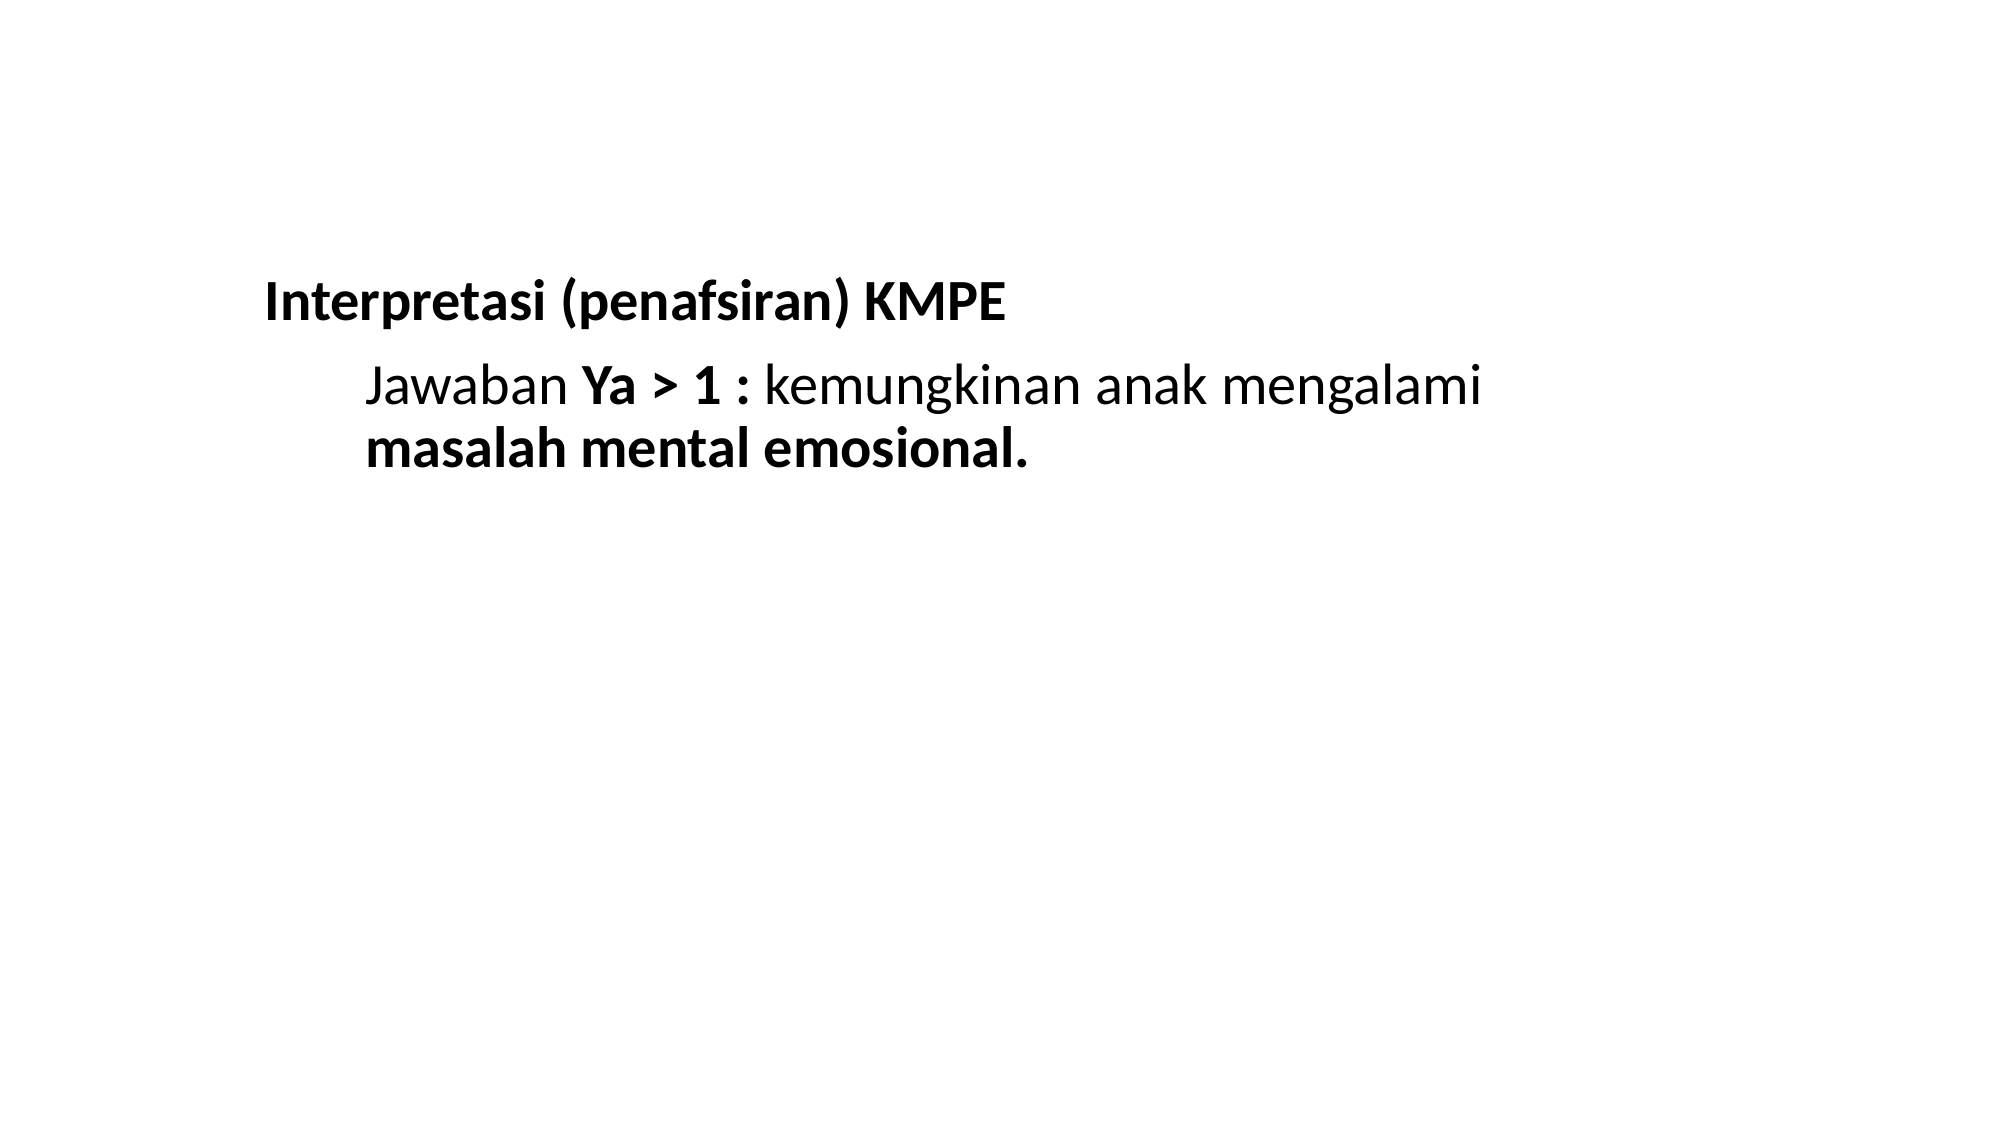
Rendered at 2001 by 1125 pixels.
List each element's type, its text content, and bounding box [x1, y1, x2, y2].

list Interpretasi (penafsiran) KMPE Jawaban Ya > 1 : kemungkinan anak mengalami masalah mental emosional. [249, 262, 1600, 1005]
